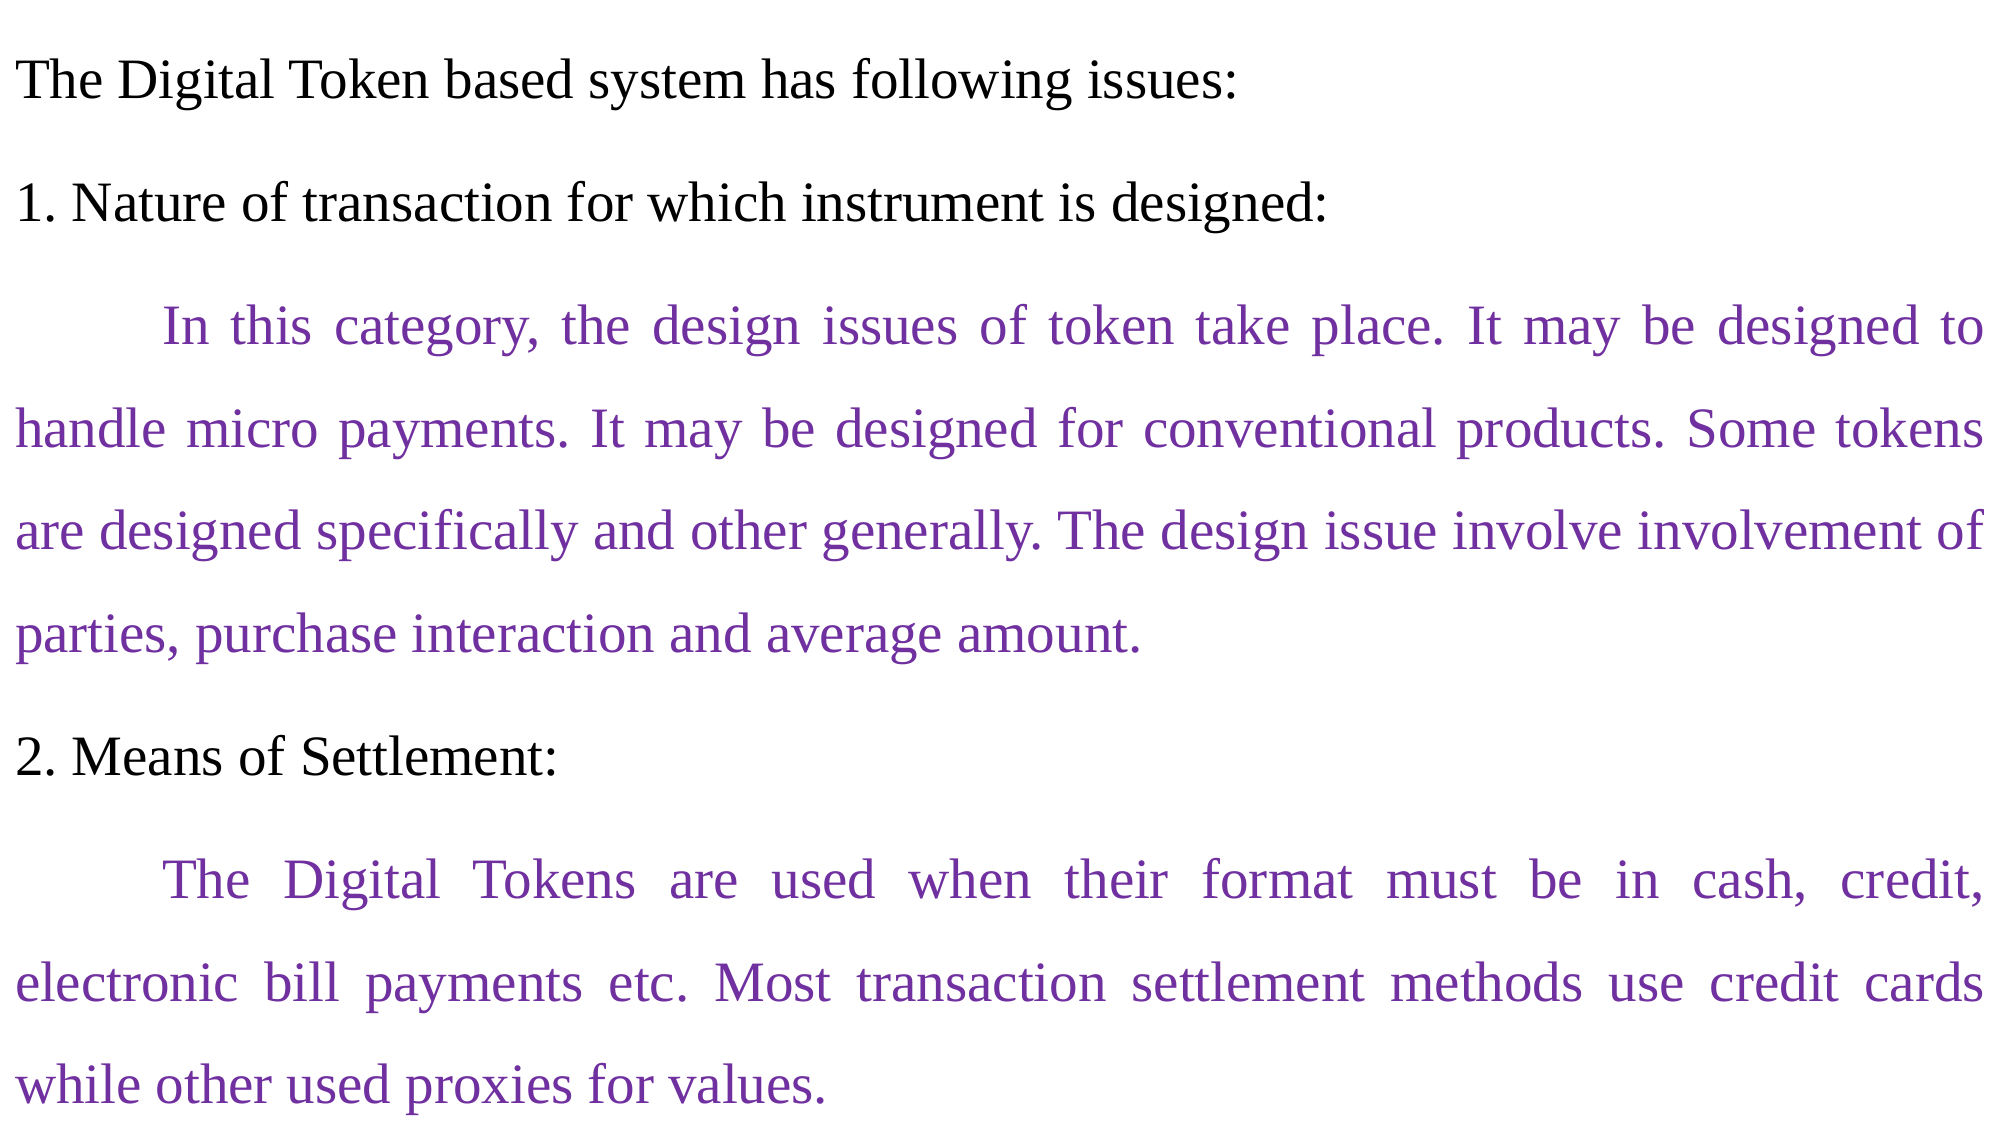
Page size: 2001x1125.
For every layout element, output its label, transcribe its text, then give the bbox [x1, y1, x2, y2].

list The Digital Token based system has following issues: 1. Nature of transaction for which instrument is designed: In this category, the design issues of token take place. It may be designed to handle micro payments. It may be designed for conventional products. Some tokens are designed specifically and other generally. The design issue involve involvement of parties, purchase interaction and average amount. 2. Means of Settlement: The Digital Tokens are used when their format must be in cash, credit, electronic bill payments etc. Most transaction settlement methods use credit cards while other used proxies for values. [0, 0, 2000, 1125]
